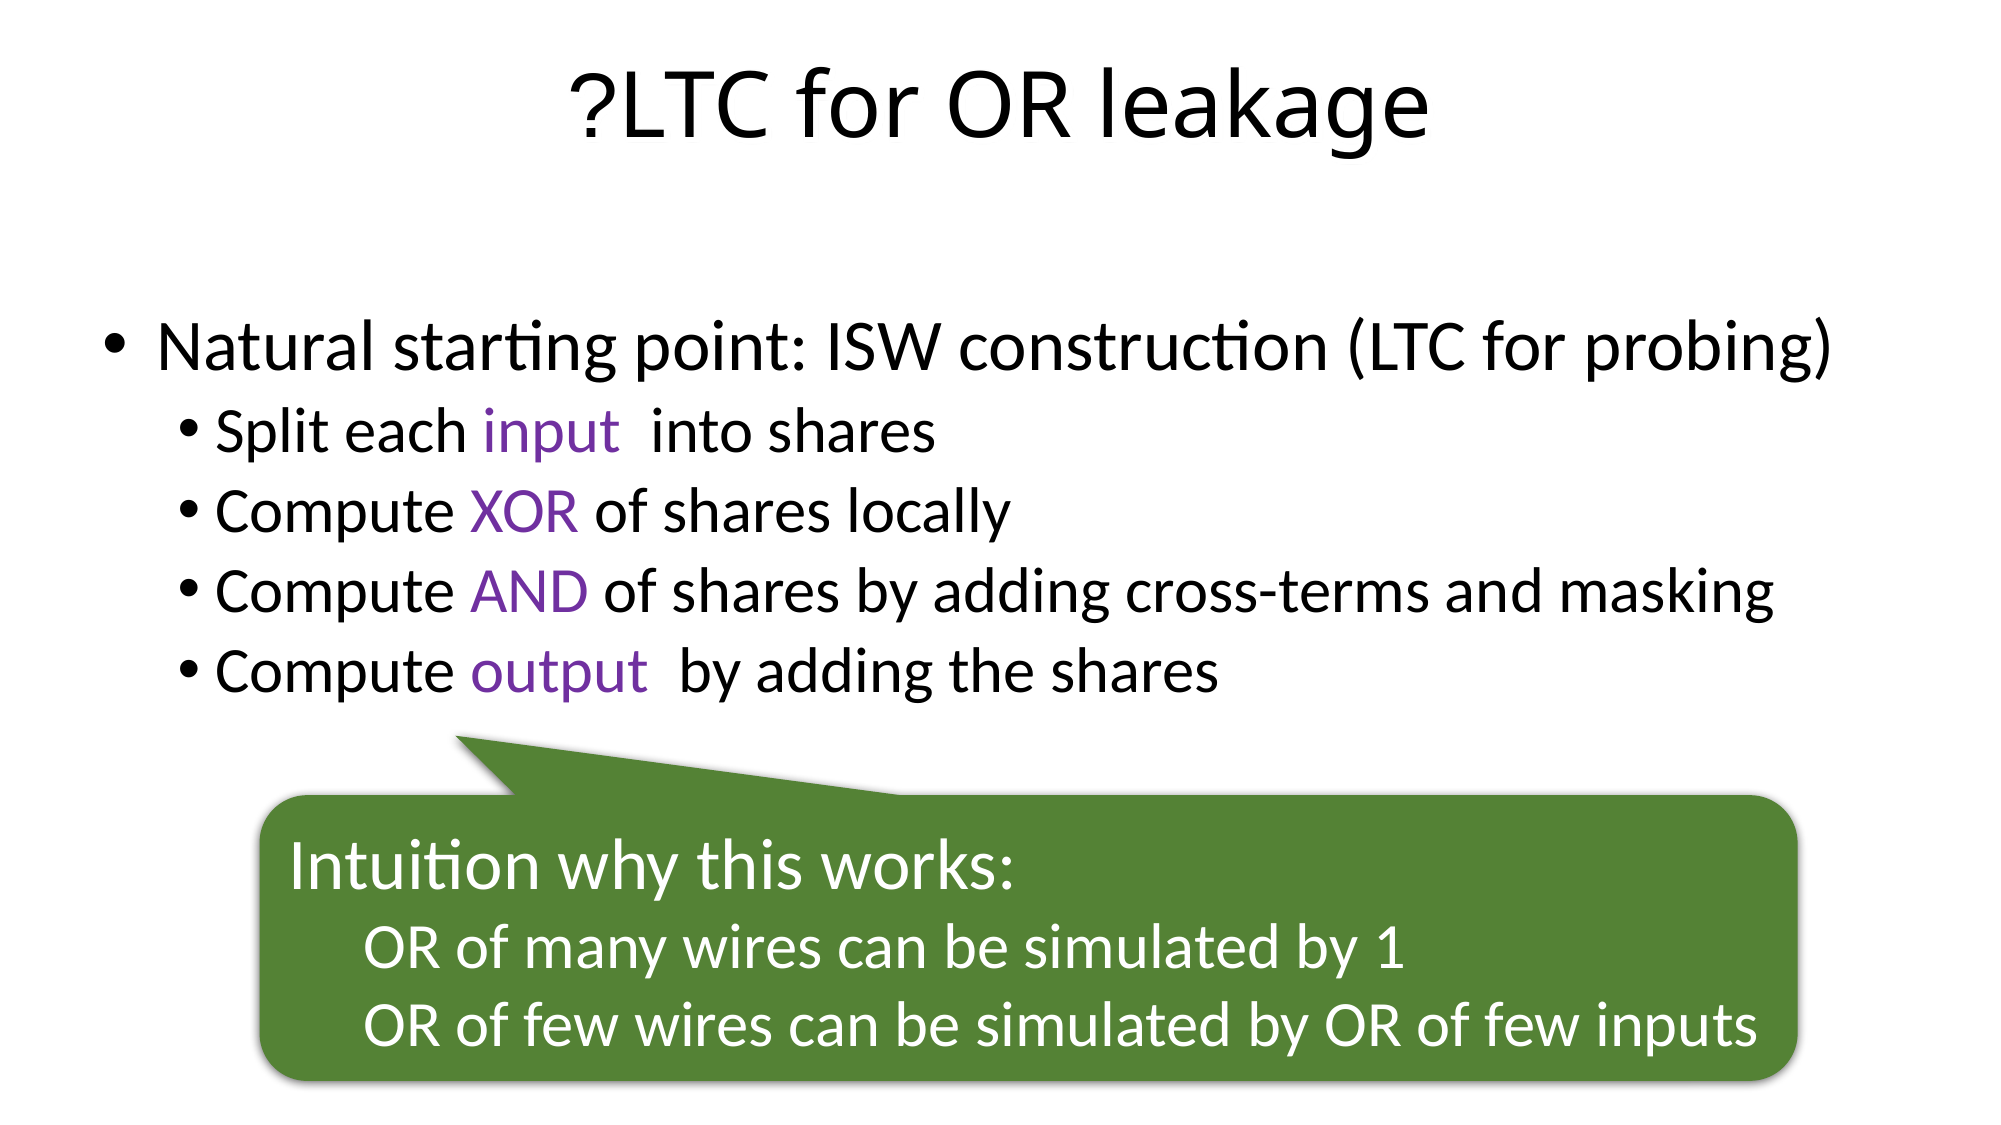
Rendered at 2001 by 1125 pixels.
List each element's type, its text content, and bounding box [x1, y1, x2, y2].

text_box LTC for OR leakage? [340, 11, 1660, 192]
text_box Intuition why this works: OR of many wires can be simulated by 1 OR of few wires can be simulated by OR of few inputs [259, 735, 1798, 1081]
